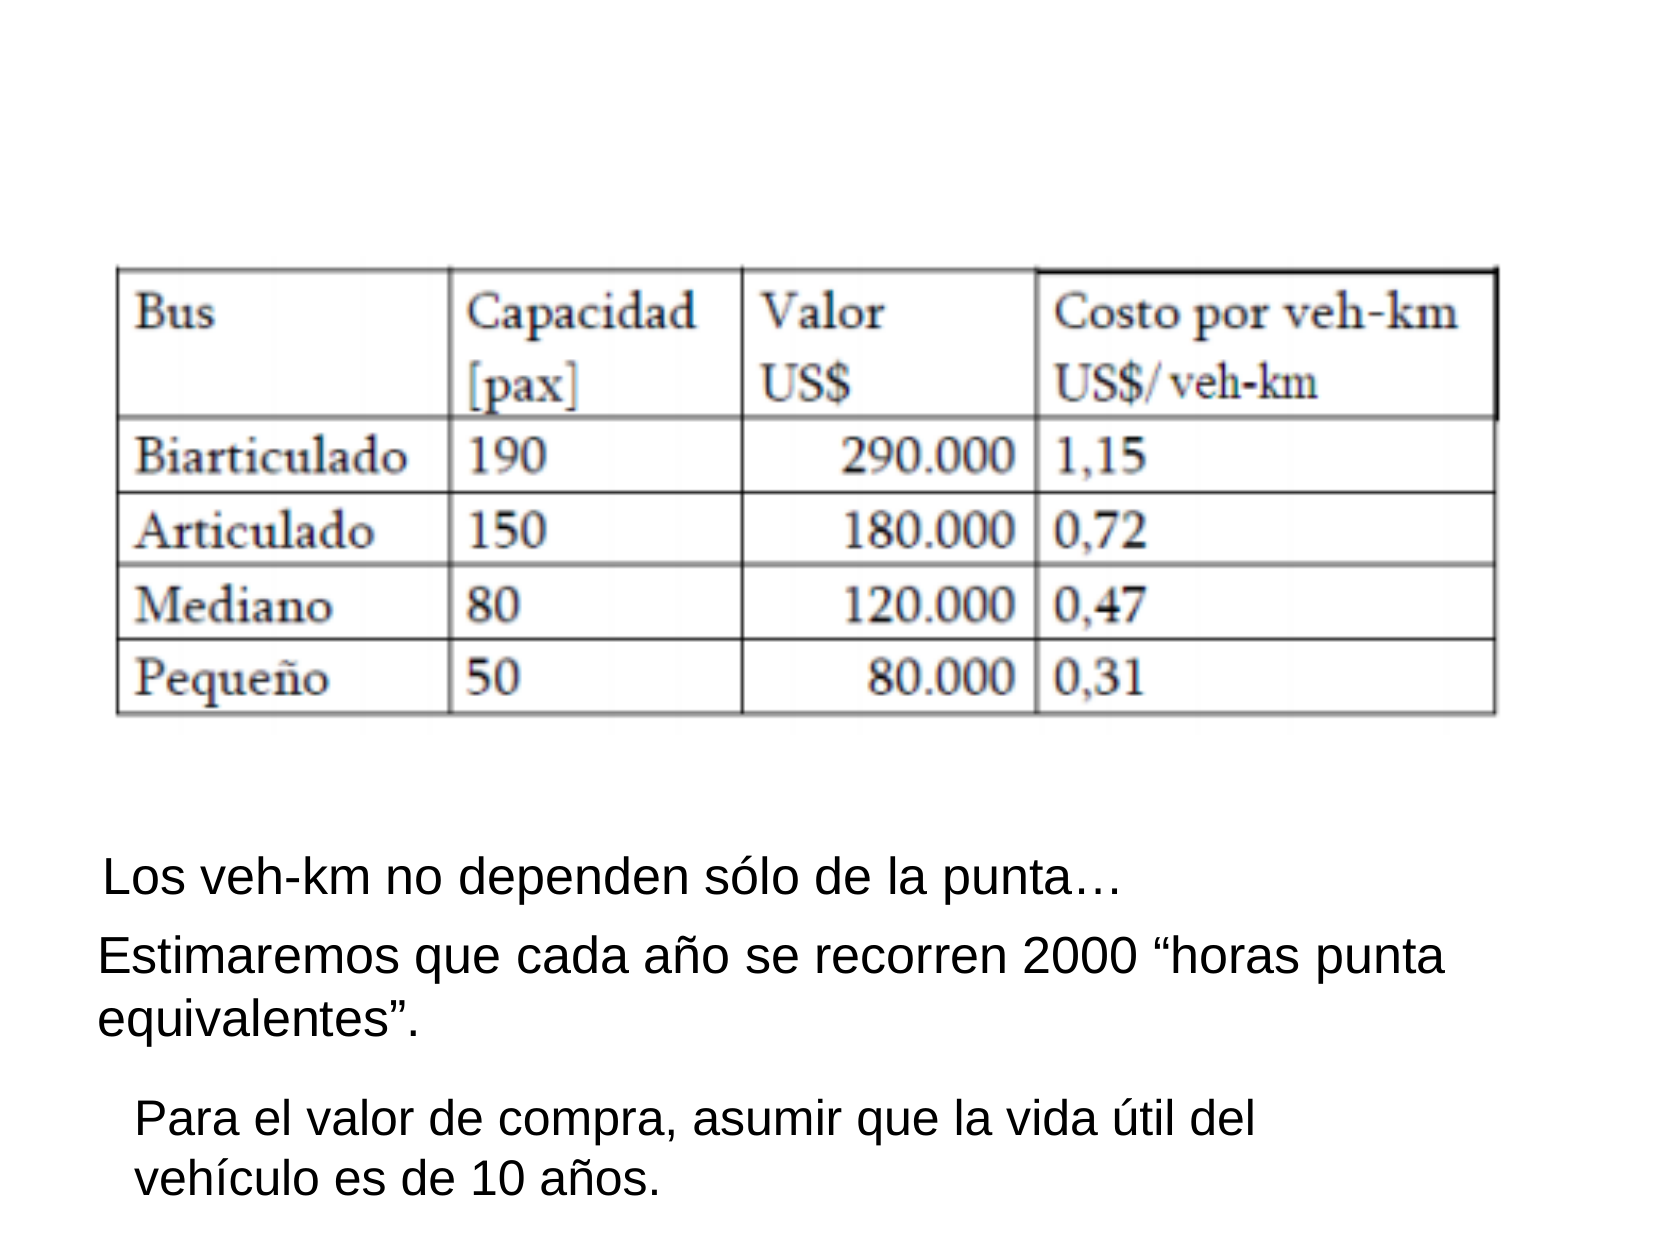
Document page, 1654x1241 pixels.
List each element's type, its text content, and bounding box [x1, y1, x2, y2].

text_box Los veh-km no dependen sólo de la punta… [87, 835, 1140, 958]
picture [82, 256, 1529, 748]
subtitle En este curso.. [82, 290, 1571, 1010]
text_box Estimaremos que cada año se recorren 2000 “horas punta equivalentes”. [82, 914, 1476, 1100]
text_box Para el valor de compra, asumir que la vida útil del vehículo es de 10 años. [119, 1078, 1451, 1214]
